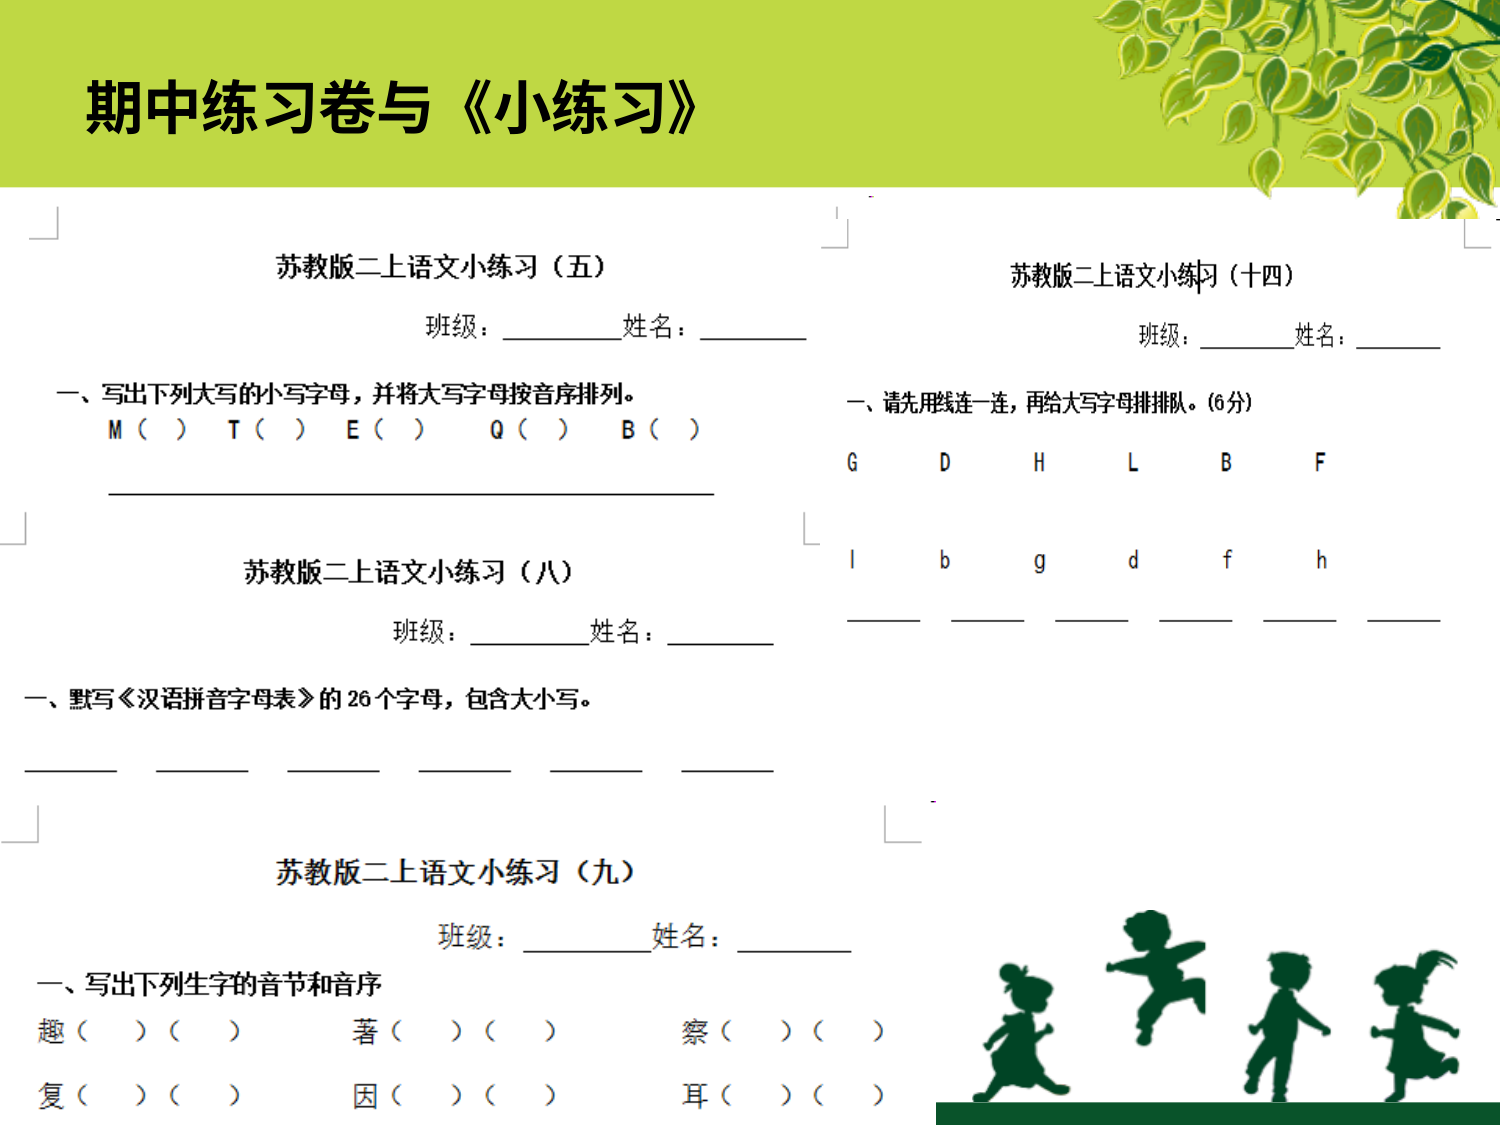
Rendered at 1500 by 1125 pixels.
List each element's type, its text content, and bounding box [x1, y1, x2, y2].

picture [0, 0, 1500, 1125]
picture [972, 910, 1461, 1102]
title 期中练习卷与《小练习》 [70, 34, 1091, 178]
